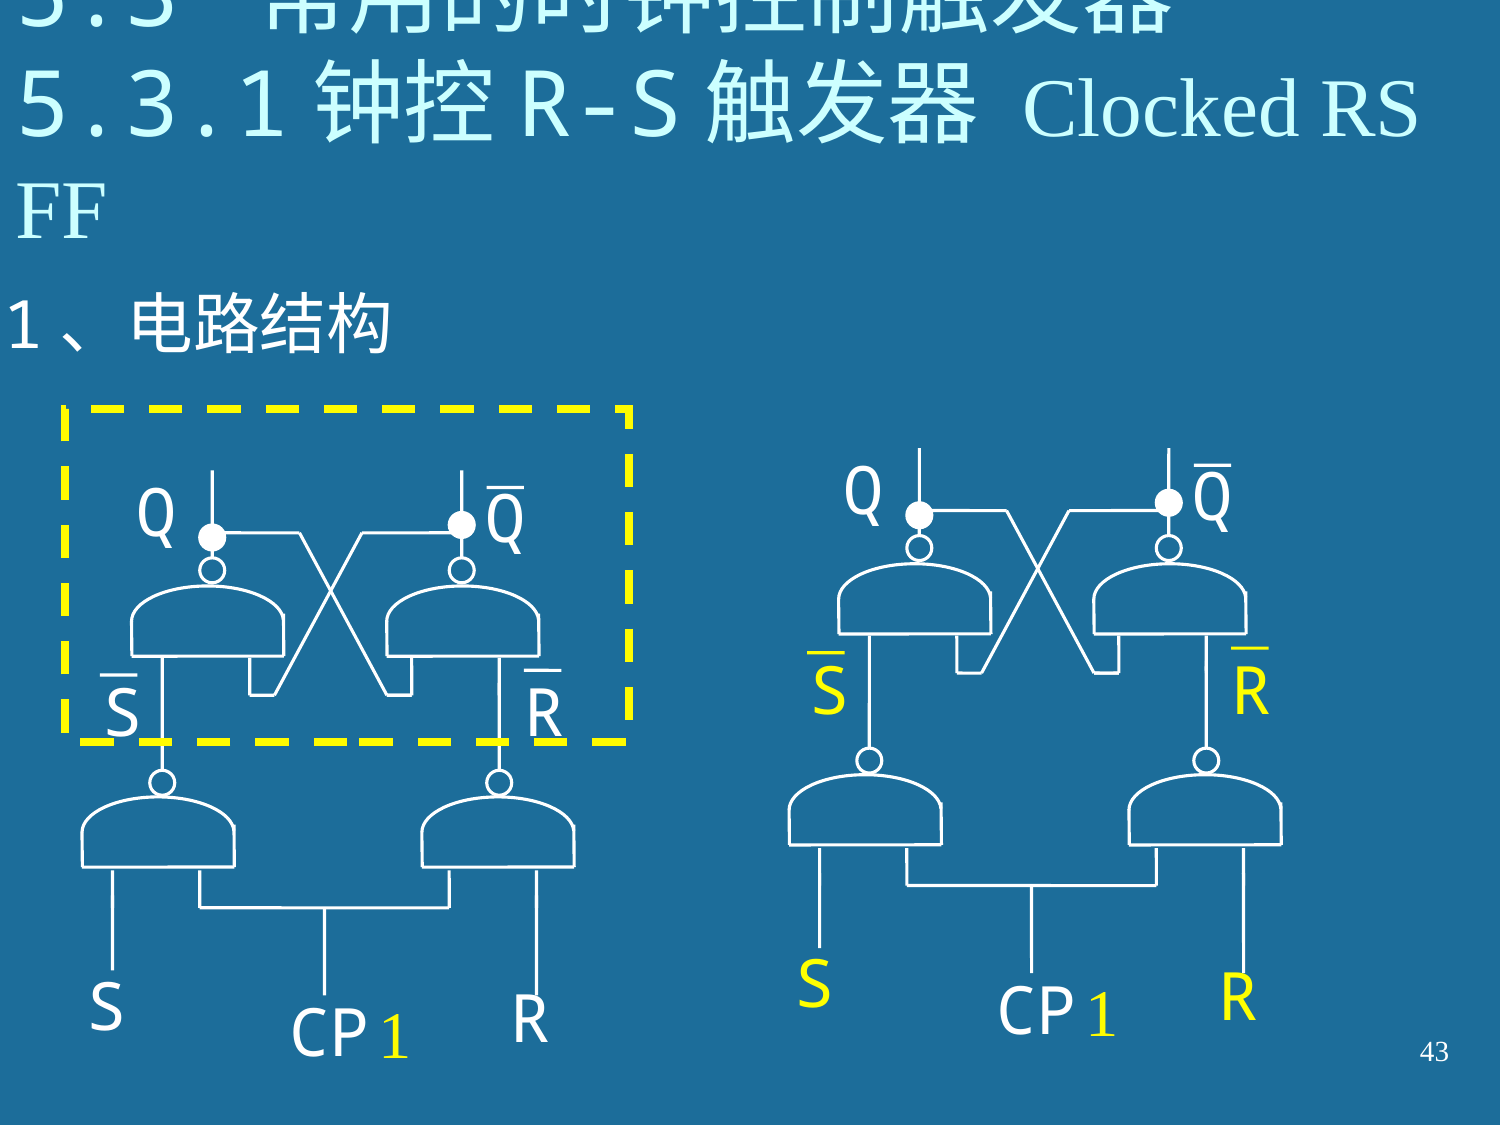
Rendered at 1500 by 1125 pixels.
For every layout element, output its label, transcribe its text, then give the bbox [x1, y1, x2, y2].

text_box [74, 462, 576, 1079]
title 5.3 常用的时钟控制触发器 5.3.1钟控R-S触发器 Clocked RS FF [0, 27, 1463, 263]
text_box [462, 755, 534, 909]
text_box 1、电路结构 [0, 274, 409, 370]
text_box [427, 544, 499, 698]
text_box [781, 439, 1284, 1059]
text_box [172, 544, 244, 698]
slide_number 43 [1151, 1025, 1465, 1100]
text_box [122, 755, 194, 909]
text_box [64, 408, 629, 743]
